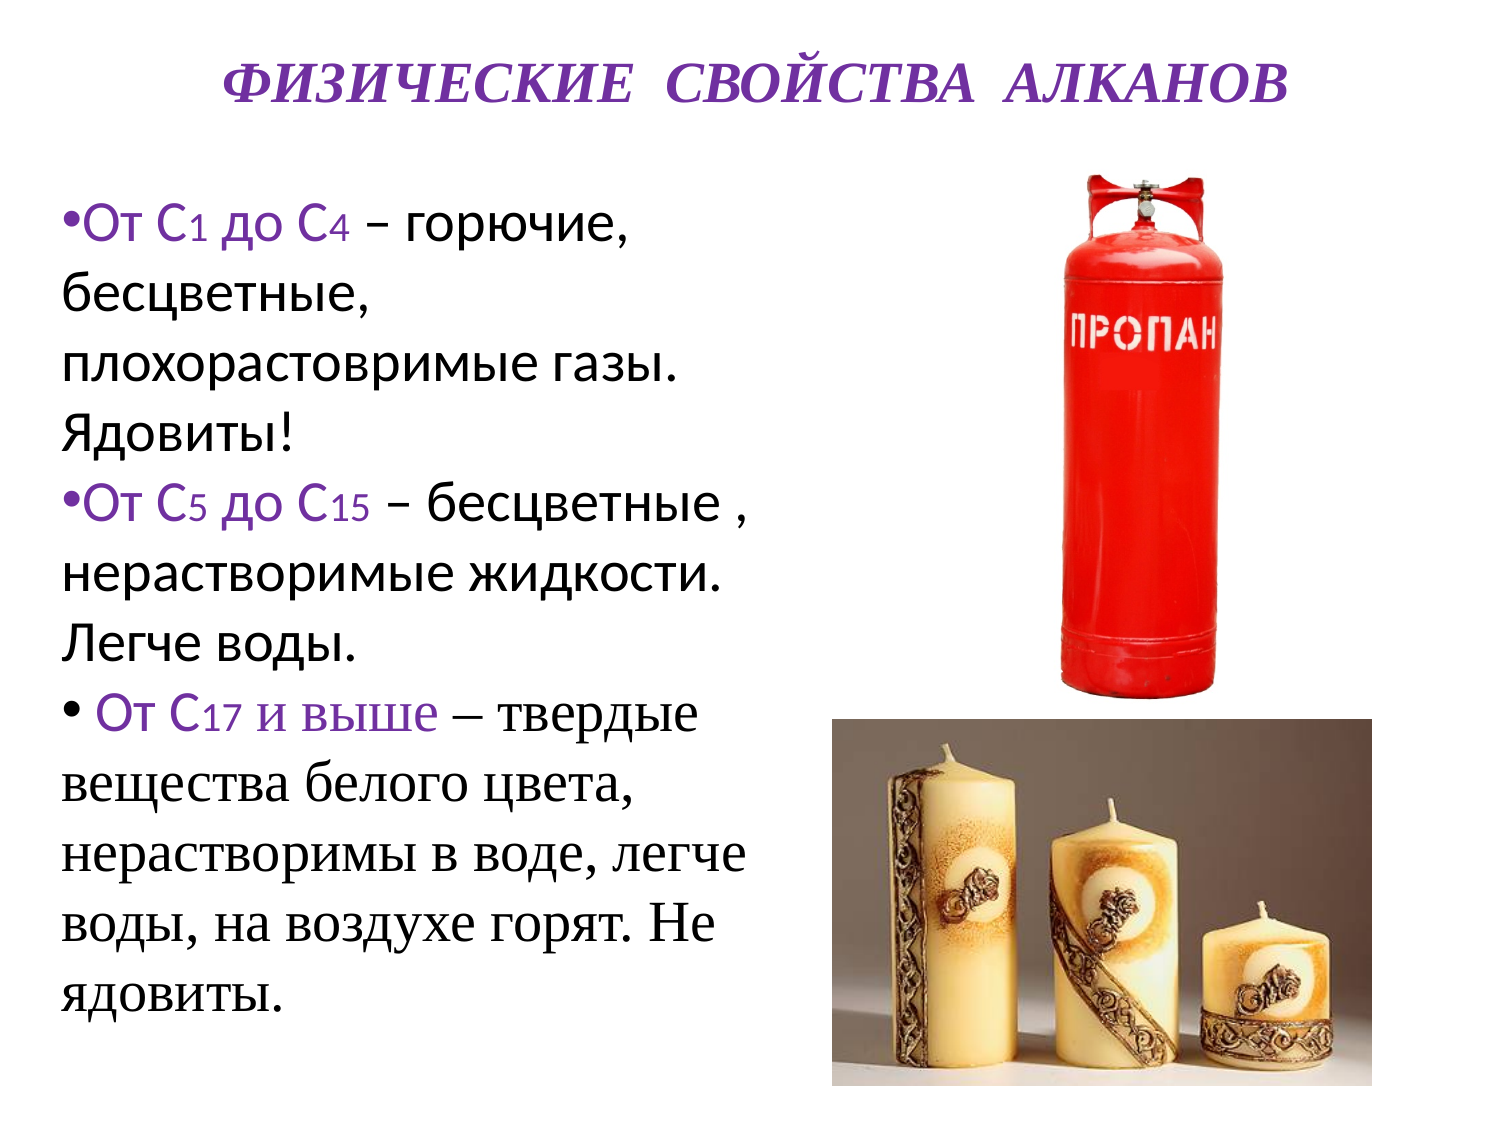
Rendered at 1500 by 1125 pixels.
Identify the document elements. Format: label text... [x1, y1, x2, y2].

text_box От С1 до С4 – горючие, бесцветные, плохорастовримые газы. Ядовиты! От С5 до С15 – бесцветные , нерастворимые жидкости. Легче воды. От С17 и выше – твердые вещества белого цвета, нерастворимы в воде, легче воды, на воздухе горят. Не ядовиты. [46, 175, 839, 1031]
picture [831, 70, 1372, 1086]
title ФИЗИЧЕСКИЕ СВОЙСТВА АЛКАНОВ [64, 31, 1461, 197]
